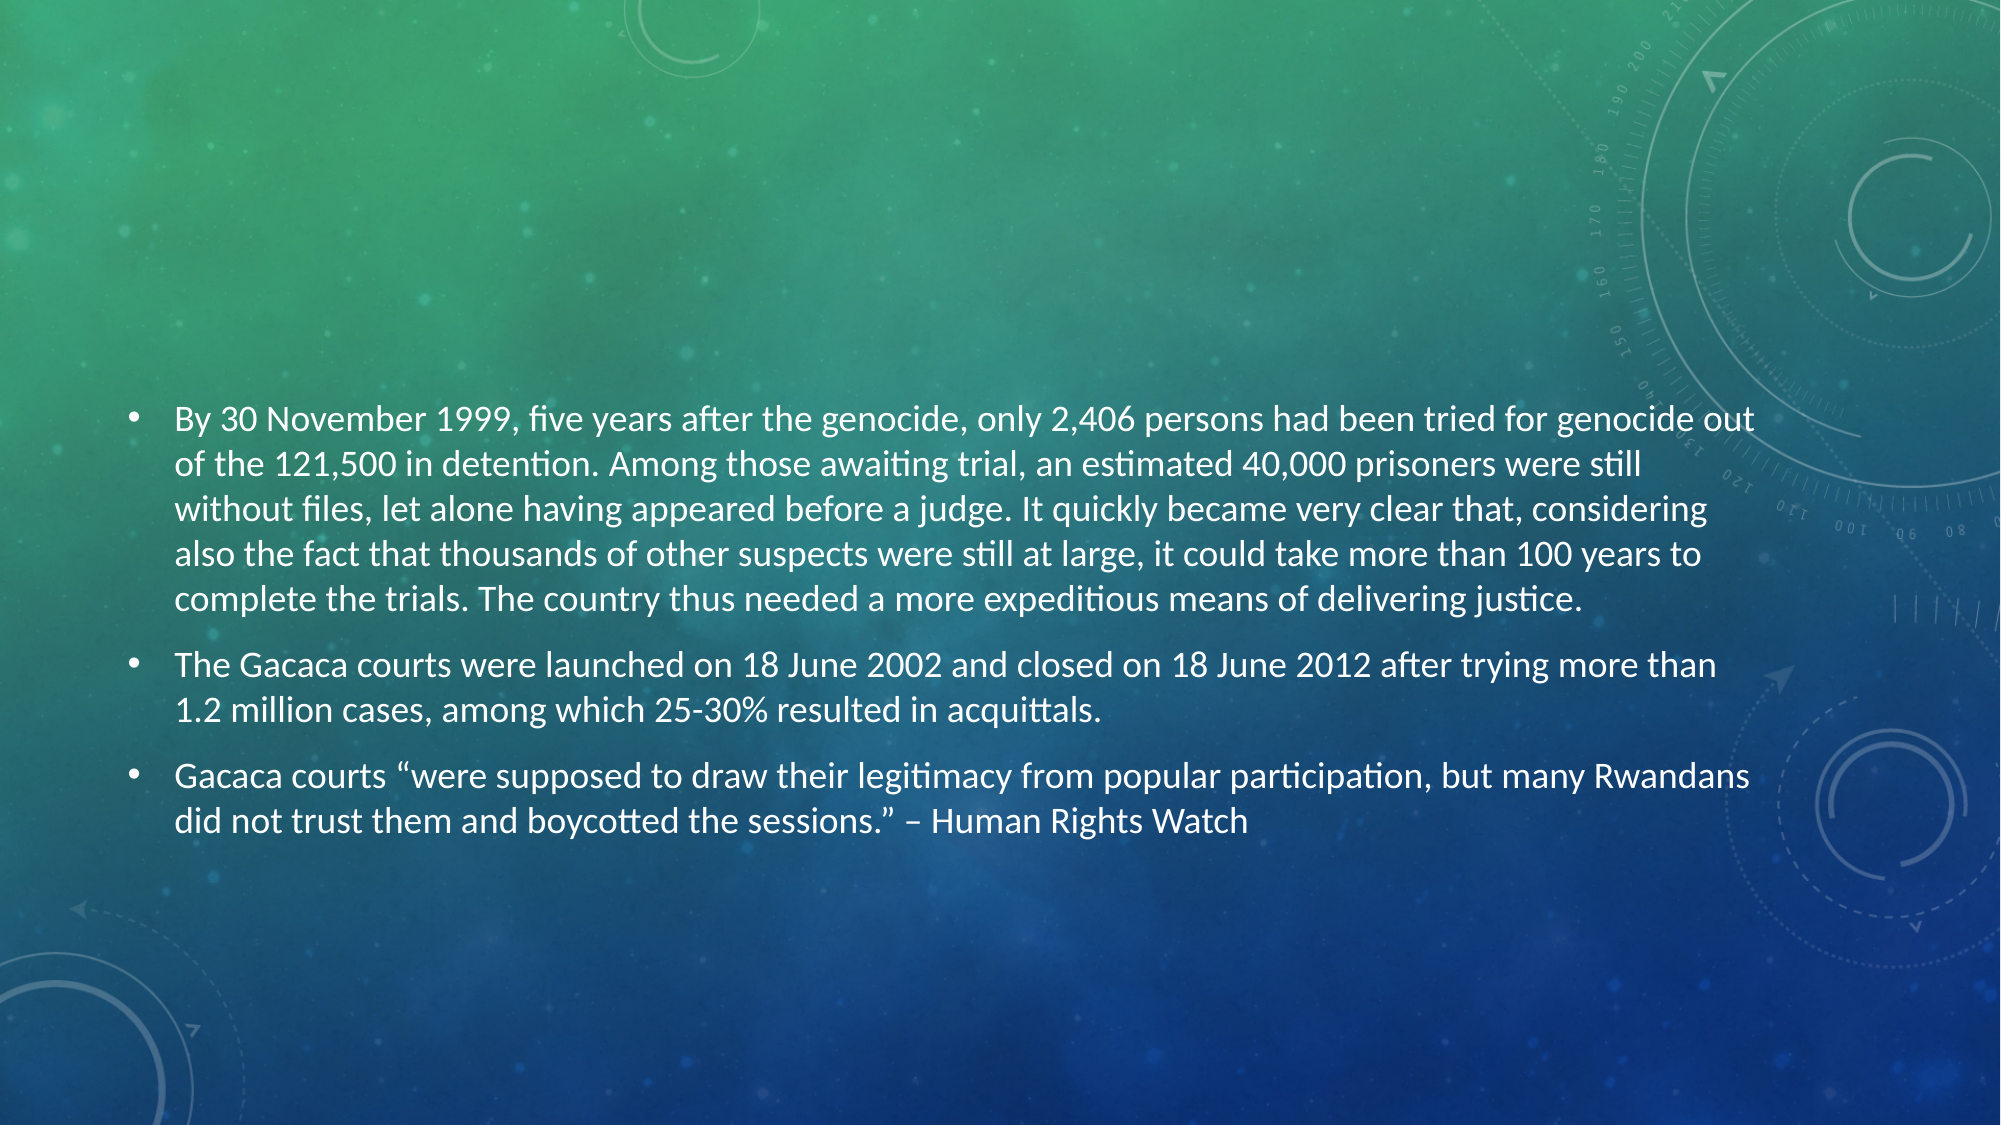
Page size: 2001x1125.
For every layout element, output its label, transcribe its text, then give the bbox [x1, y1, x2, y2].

picture [0, 0, 2001, 1125]
list By 30 November 1999, five years after the genocide, only 2,406 persons had been tried for genocide out of the 121,500 in detention. Among those awaiting trial, an estimated 40,000 prisoners were still without files, let alone having appeared before a judge. It quickly became very clear that, considering also the fact that thousands of other suspects were still at large, it could take more than 100 years to complete the trials. The country thus needed a more expeditious means of delivering justice. The Gacaca courts were launched on 18 June 2002 and closed on 18 June 2012 after trying more than 1.2 million cases, among which 25-30% resulted in acquittals. Gacaca courts “were supposed to draw their legitimacy from popular participation, but many Rwandans did not trust them and boycotted the sessions.” – Human Rights Watch [112, 351, 1775, 950]
